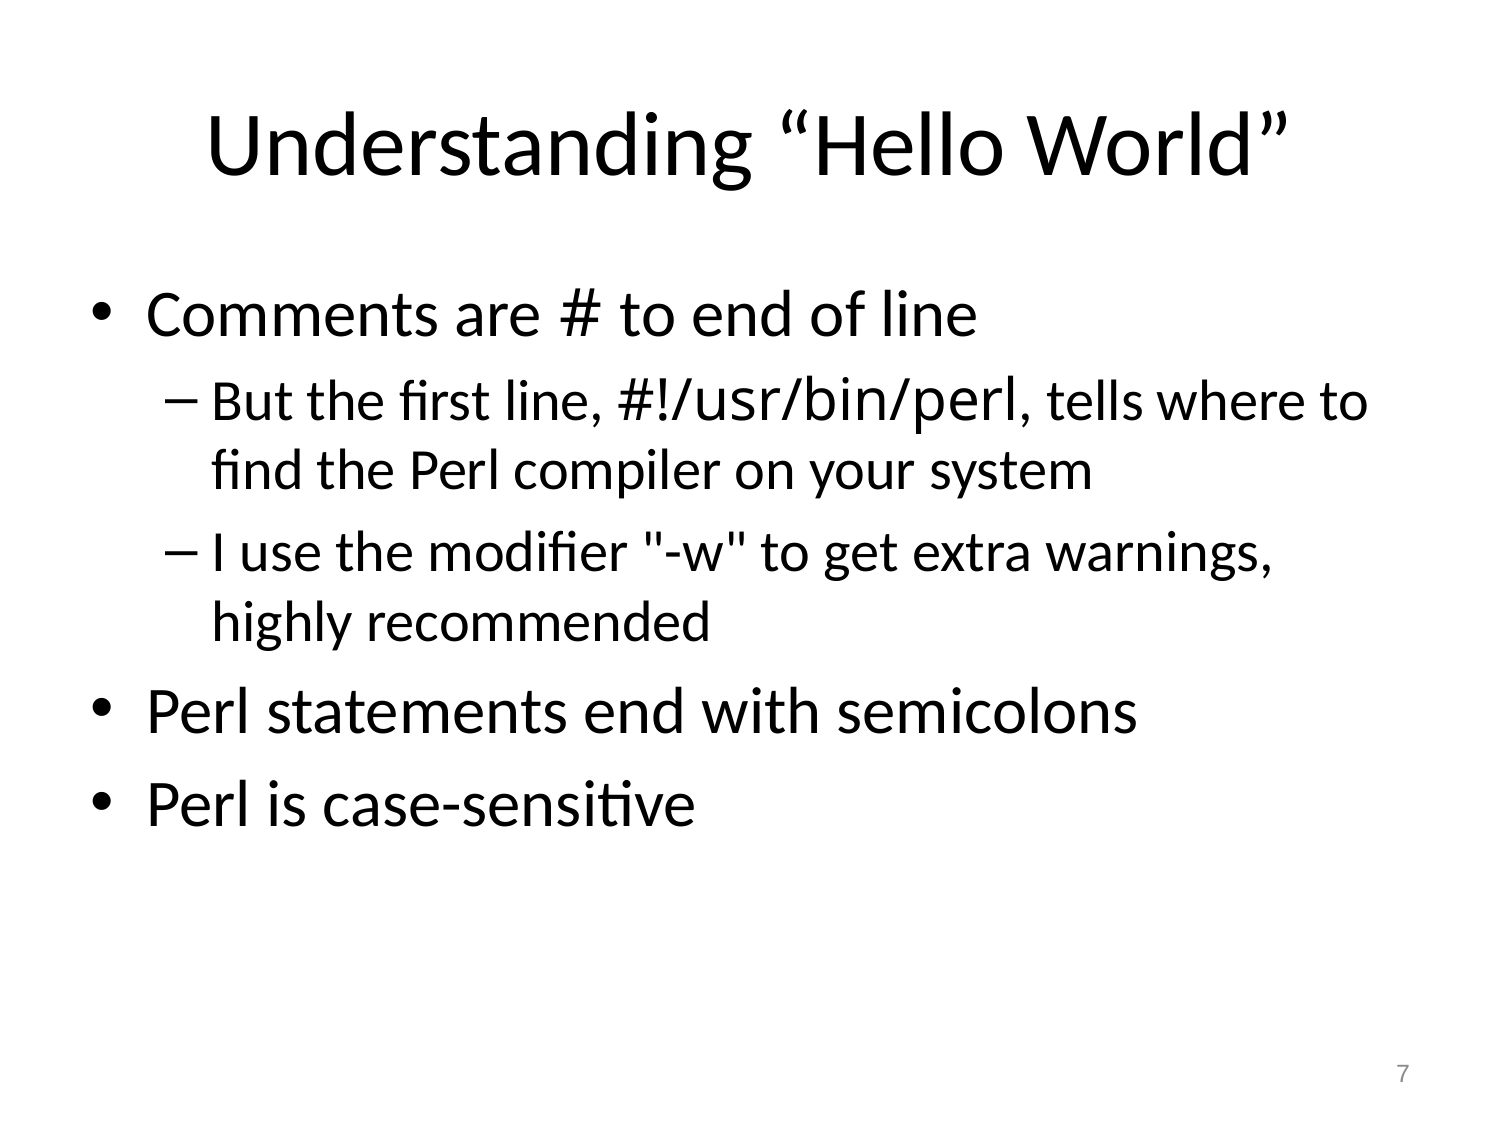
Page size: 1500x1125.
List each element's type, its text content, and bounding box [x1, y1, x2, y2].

slide_number 7 [1074, 1042, 1425, 1103]
list Comments are # to end of line But the first line, #!/usr/bin/perl, tells where to find the Perl compiler on your system I use the modifier "-w" to get extra warnings, highly recommended Perl statements end with semicolons Perl is case-sensitive [75, 262, 1425, 1005]
title Understanding “Hello World” [75, 45, 1425, 233]
